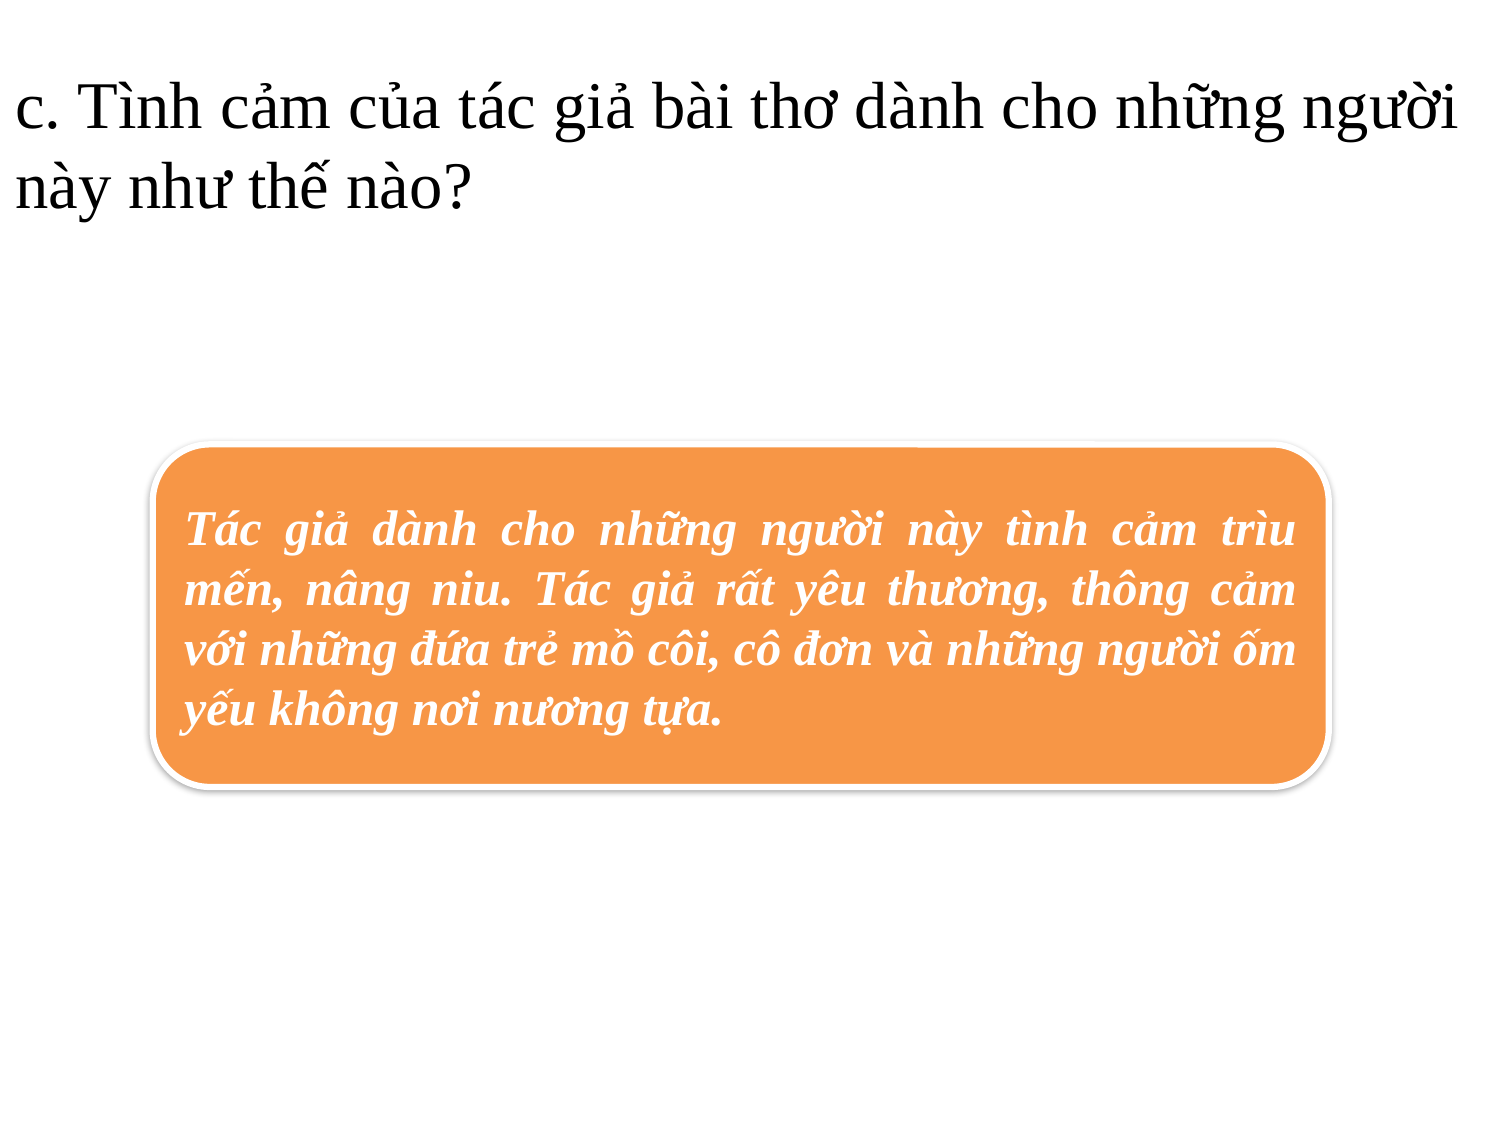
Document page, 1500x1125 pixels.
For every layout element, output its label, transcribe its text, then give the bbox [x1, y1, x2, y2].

text_box Tác giả dành cho những người này tình cảm trìu mến, nâng niu. Tác giả rất yêu thương, thông cảm với những đứa trẻ mồ côi, cô đơn và những người ốm yếu không nơi nương tựa. [149, 441, 1332, 791]
text_box c. Tình cảm của tác giả bài thơ dành cho những người này như thế nào? [0, 54, 1477, 230]
